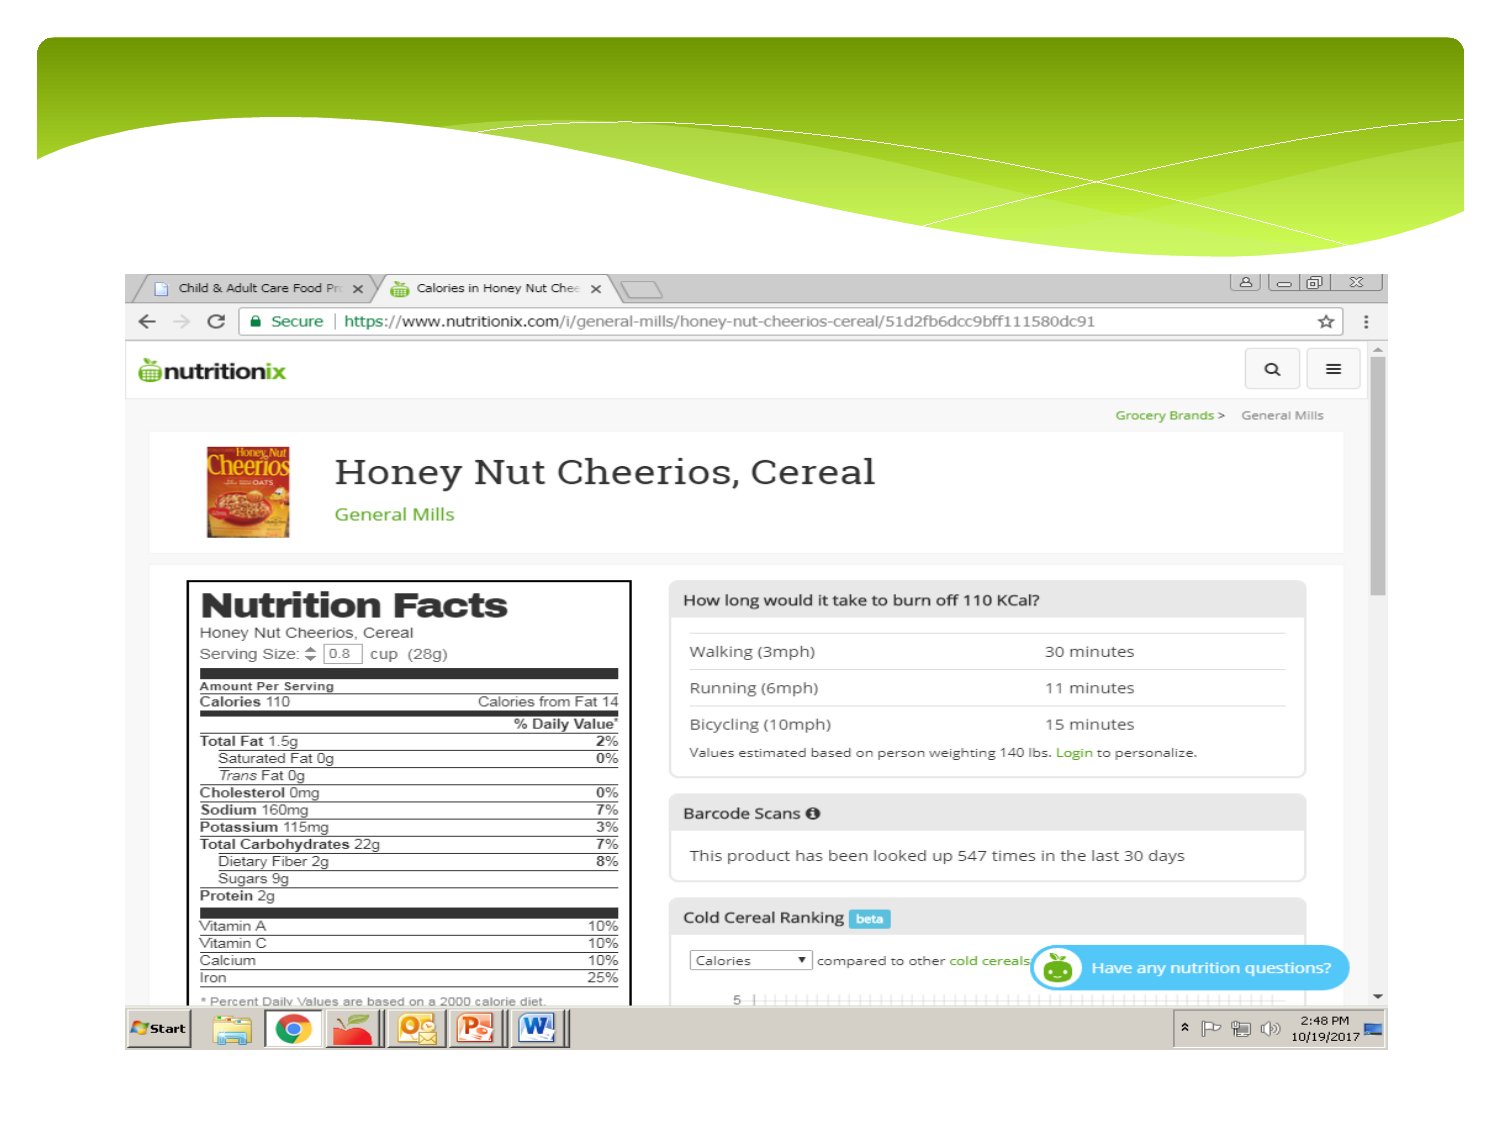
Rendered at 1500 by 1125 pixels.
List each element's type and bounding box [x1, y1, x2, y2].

picture [124, 274, 1388, 1051]
